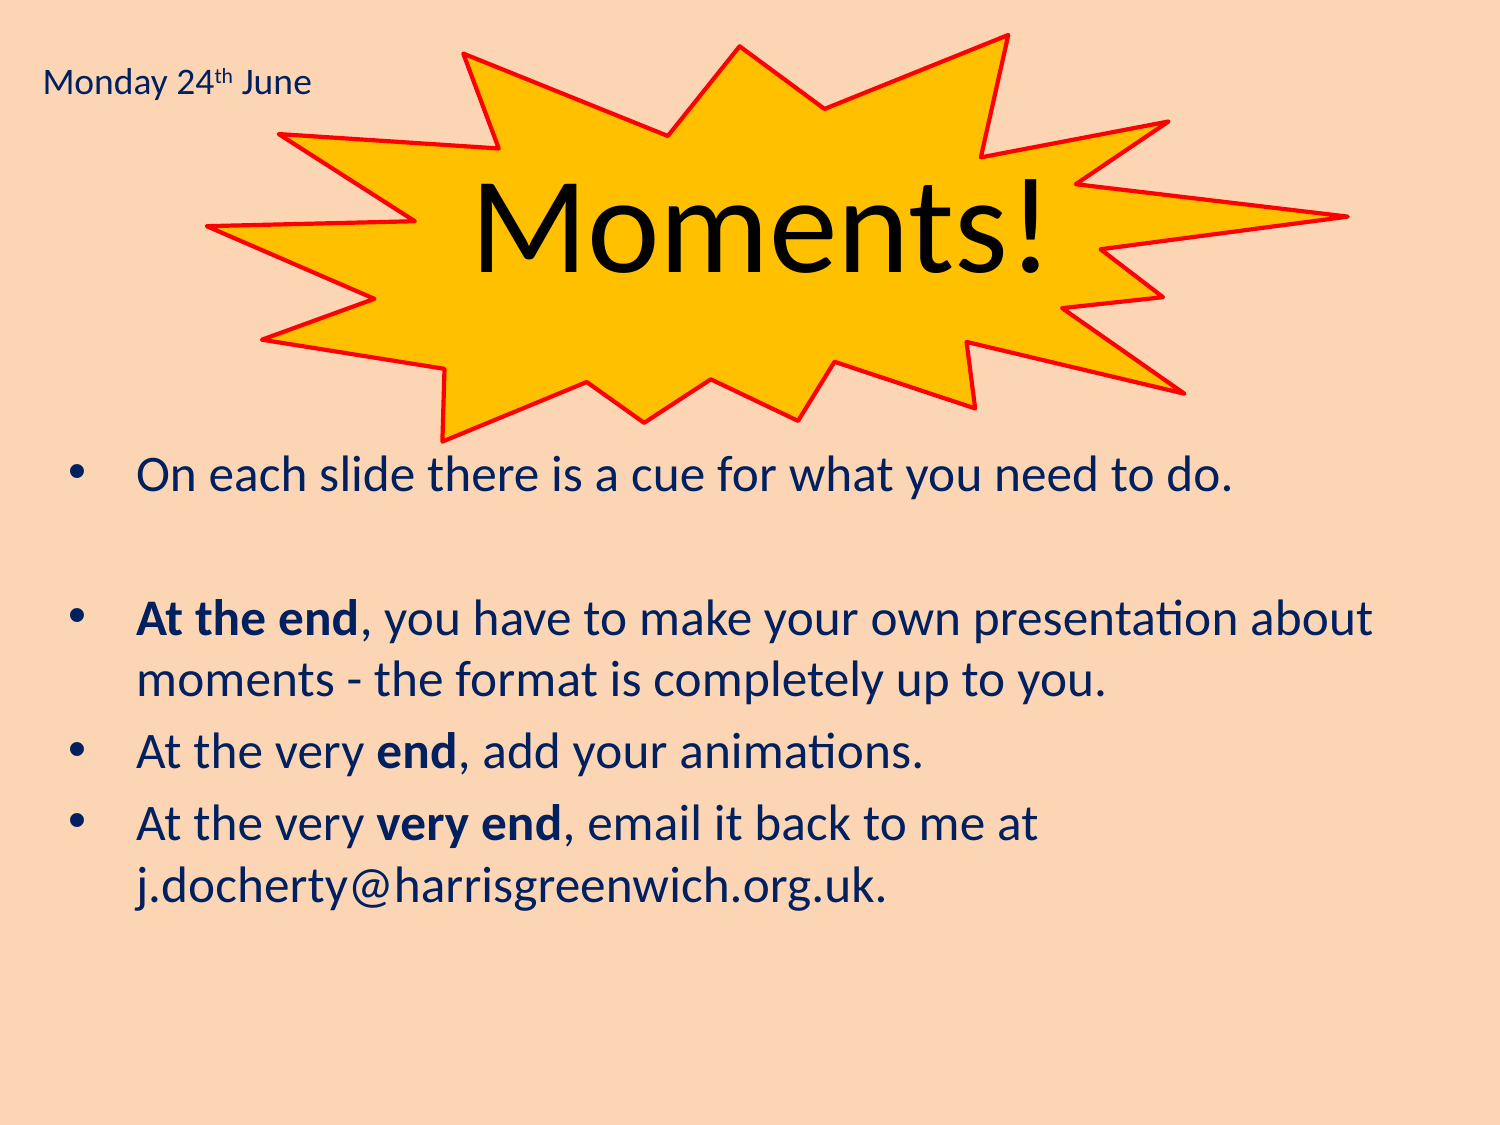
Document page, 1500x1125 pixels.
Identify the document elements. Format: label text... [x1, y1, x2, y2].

subtitle On each slide there is a cue for what you need to do. At the end, you have to make your own presentation about moments - the format is completely up to you. At the very end, add your animations. At the very very end, email it back to me at j.docherty@harrisgreenwich.org.uk. [53, 432, 1447, 925]
text_box [461, 51, 575, 96]
text_box [259, 338, 1187, 432]
text_box [851, 33, 1011, 96]
text_box [697, 44, 811, 96]
title Moments! [124, 96, 1400, 338]
text_box Monday 24th June [27, 49, 328, 110]
